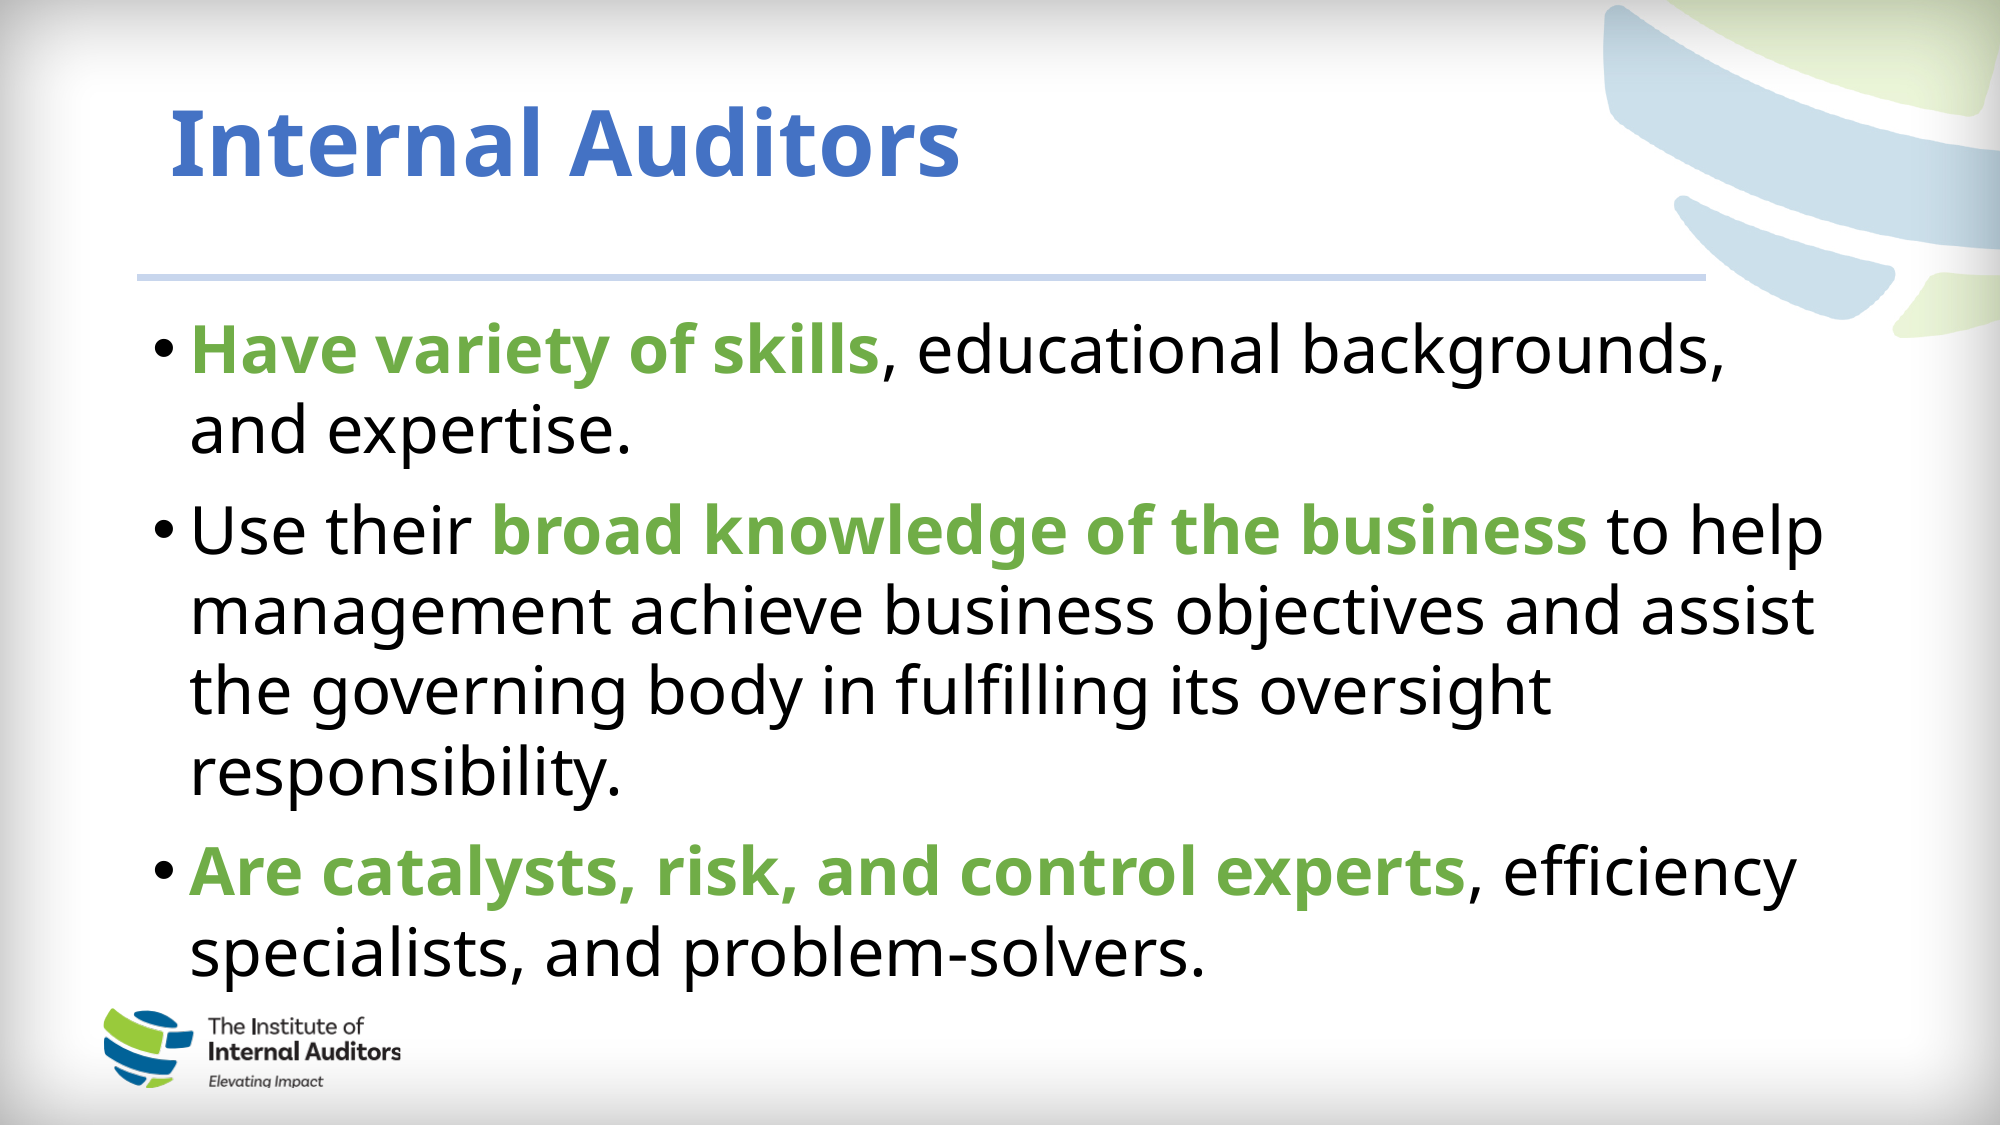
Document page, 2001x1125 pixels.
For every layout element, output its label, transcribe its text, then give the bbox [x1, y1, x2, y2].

list Have variety of skills, educational backgrounds, and expertise. Use their broad knowledge of the business to help management achieve business objectives and assist the governing body in fulfilling its oversight responsibility. Are catalysts, risk, and control experts, efficiency specialists, and problem-solvers. [137, 299, 1863, 1021]
picture [0, 0, 2000, 1125]
title Internal Auditors [155, 59, 1863, 234]
